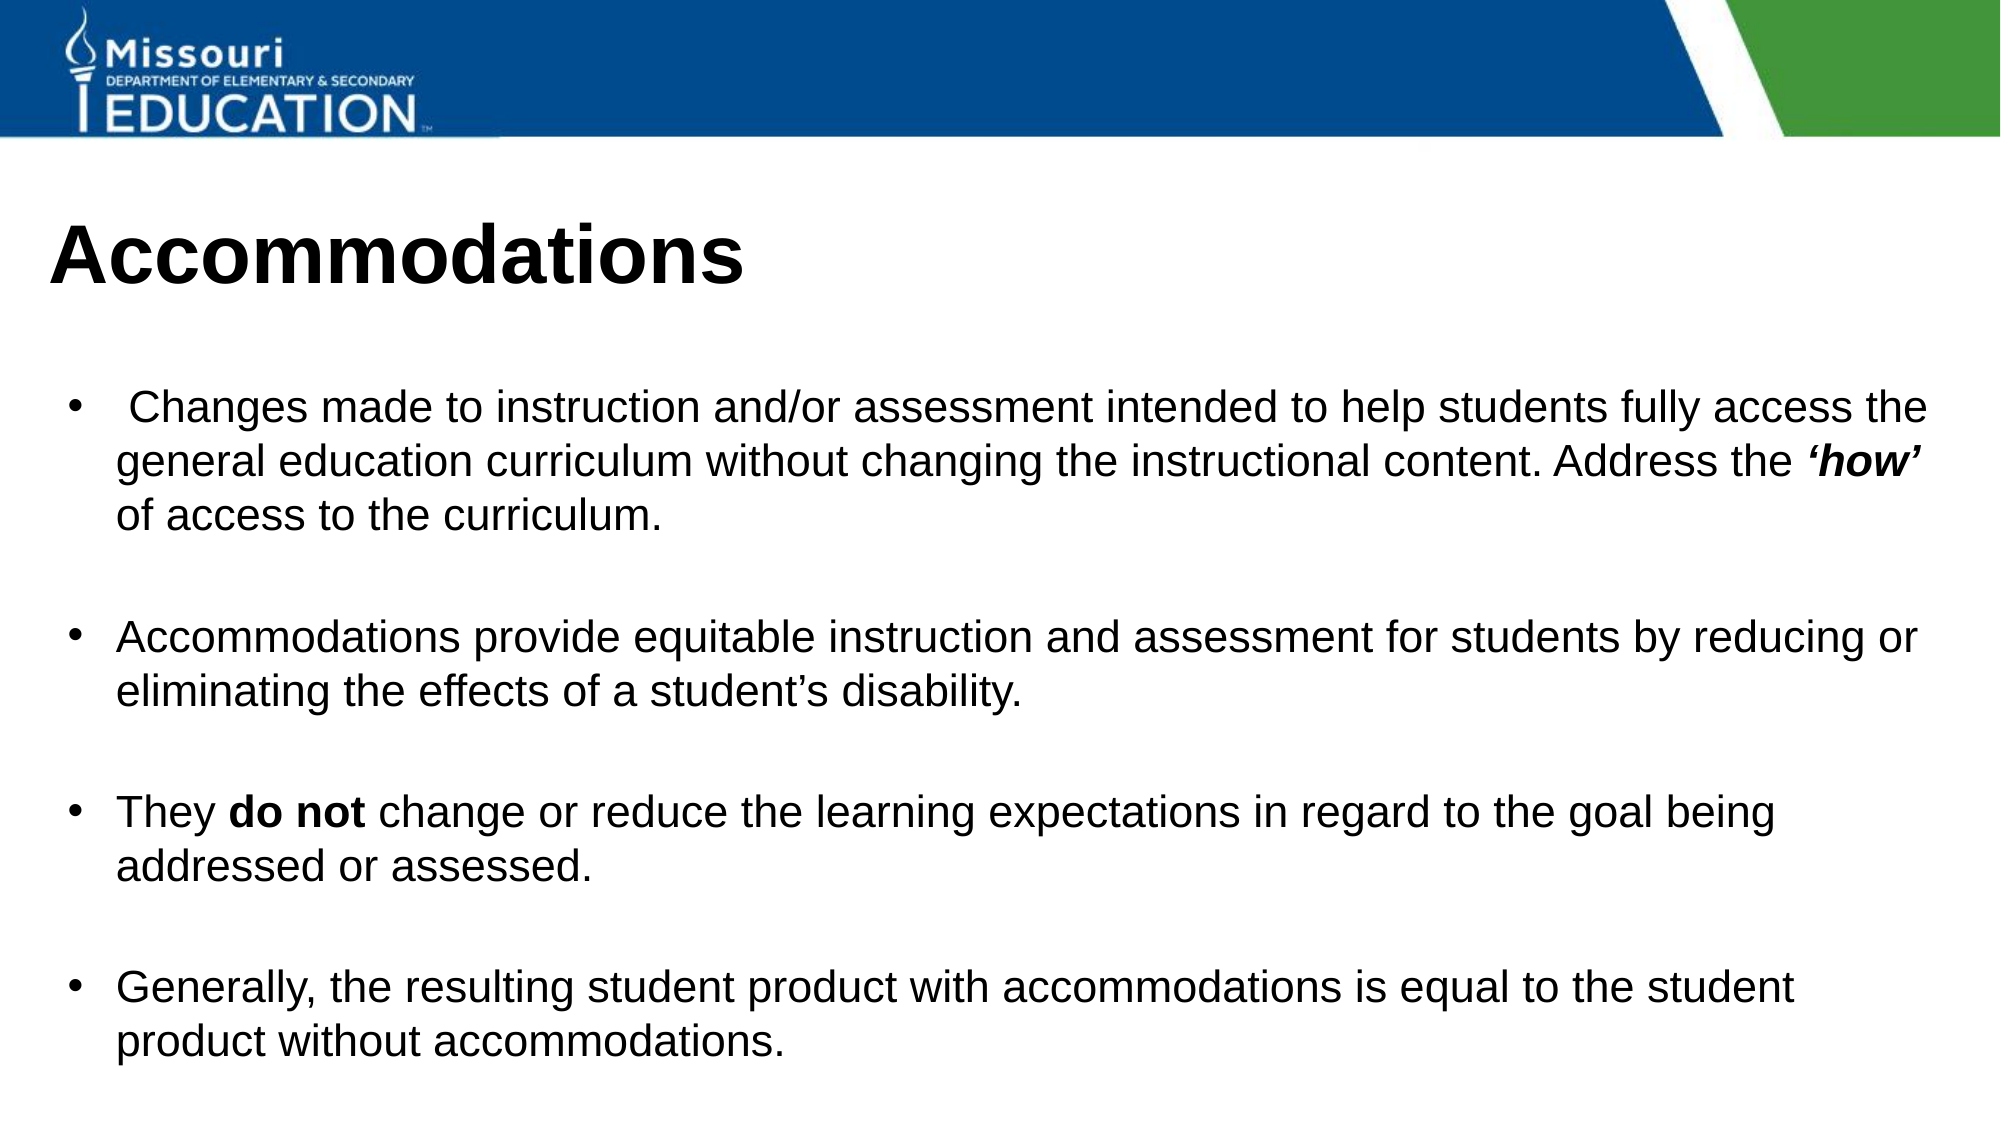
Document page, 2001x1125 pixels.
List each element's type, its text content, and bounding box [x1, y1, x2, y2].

list Changes made to instruction and/or assessment intended to help students fully access the general education curriculum without changing the instructional content. Address the ‘how’ of access to the curriculum. Accommodations provide equitable instruction and assessment for students by reducing or eliminating the effects of a student’s disability. They do not change or reduce the learning expectations in regard to the goal being addressed or assessed. Generally, the resulting student product with accommodations is equal to the student product without accommodations. [33, 338, 1967, 1080]
title Accommodations [33, 162, 1967, 338]
picture [0, 0, 2001, 1125]
